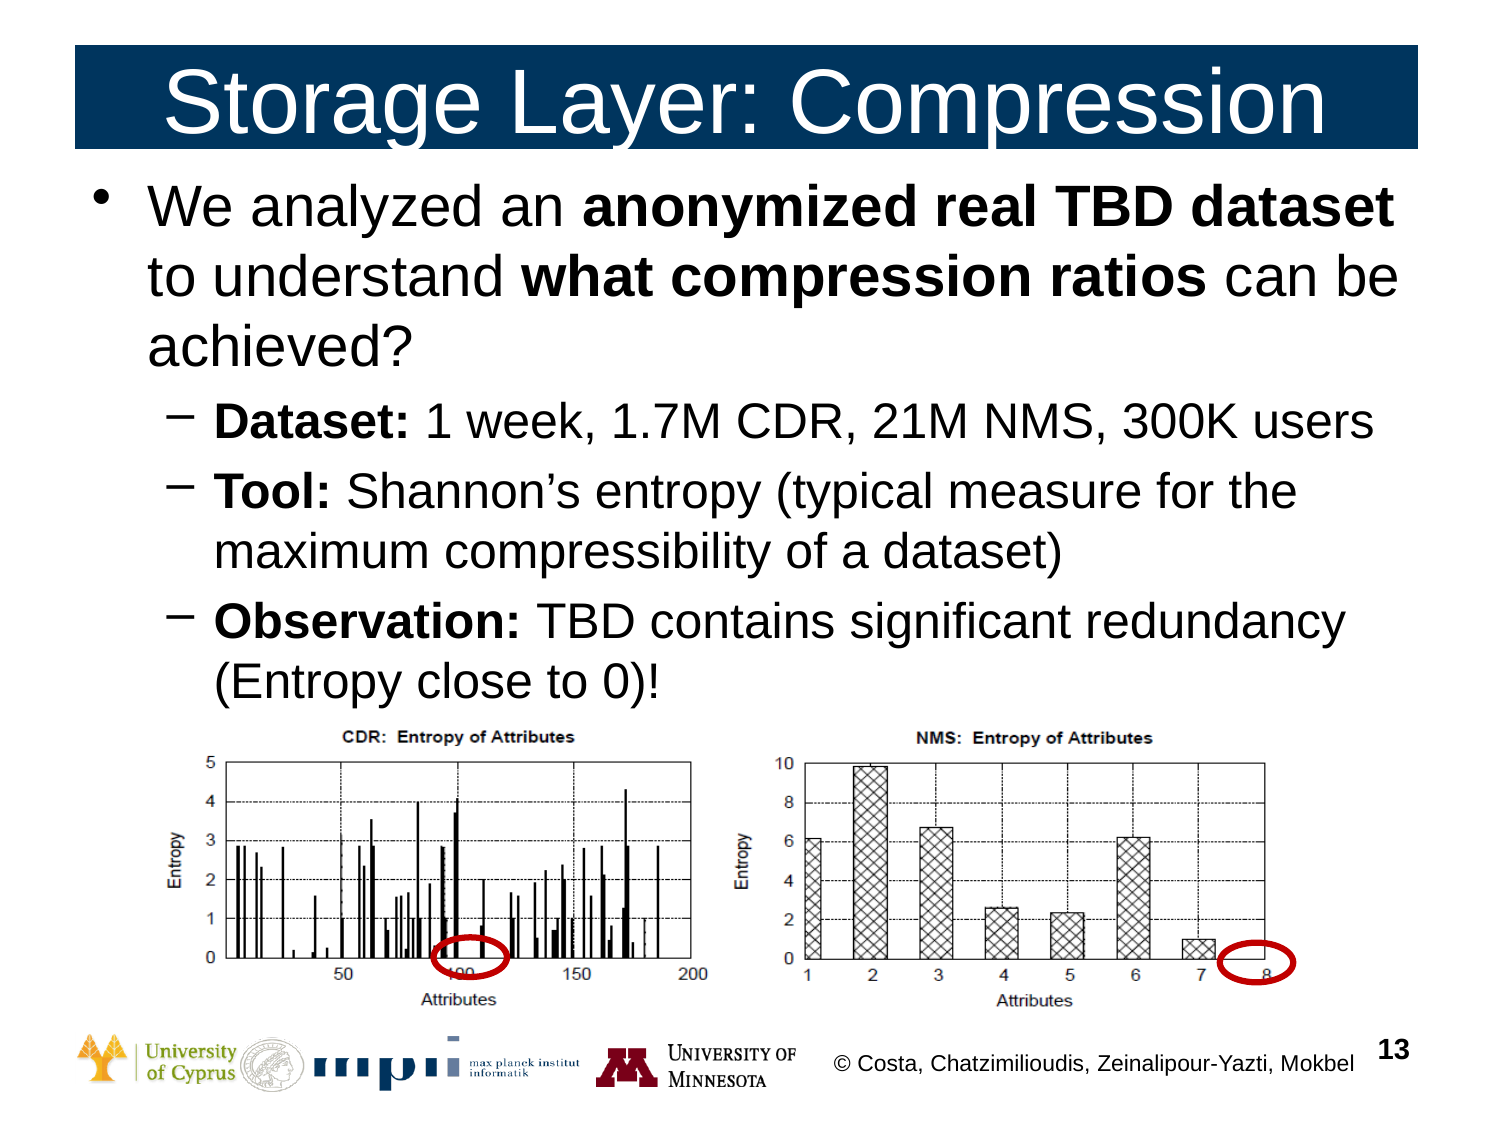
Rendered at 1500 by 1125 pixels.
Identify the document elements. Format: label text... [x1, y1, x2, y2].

picture [75, 1032, 238, 1084]
title Storage Layer: Compression [75, 45, 1418, 149]
picture [240, 1036, 580, 1095]
list We analyzed an anonymized real TBD dataset to understand what compression ratios can be achieved? Dataset: 1 week, 1.7M CDR, 21M NMS, 300K users Tool: Shannon’s entropy (typical measure for the maximum compressibility of a dataset) Observation: TBD contains significant redundancy (Entropy close to 0)! [76, 160, 1420, 994]
picture [596, 1044, 796, 1087]
picture [726, 715, 1280, 1012]
text_box [1284, 949, 1294, 976]
picture [154, 715, 713, 1012]
